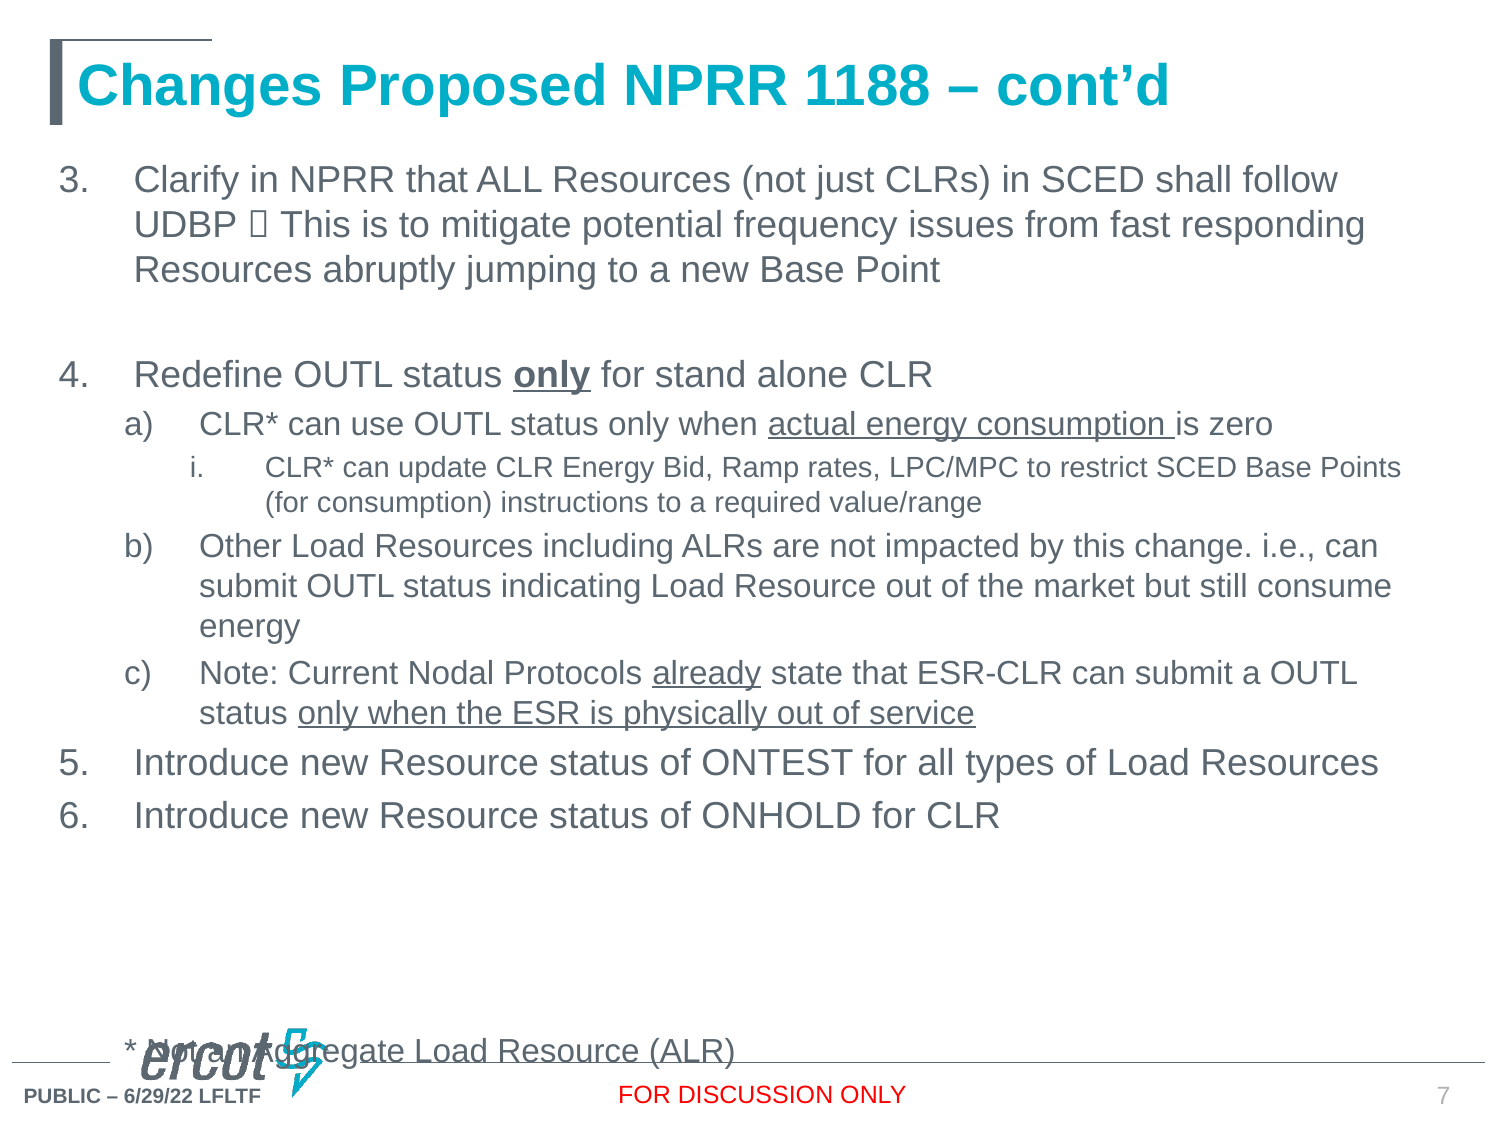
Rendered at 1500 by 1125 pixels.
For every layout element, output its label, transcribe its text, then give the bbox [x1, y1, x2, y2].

title Changes Proposed NPRR 1188 – cont’d [62, 39, 1450, 125]
footer FOR DISCUSSION ONLY [525, 1074, 1000, 1113]
picture [137, 1024, 332, 1100]
slide_number 7 [1400, 1076, 1488, 1113]
list Clarify in NPRR that ALL Resources (not just CLRs) in SCED shall follow UDBP  This is to mitigate potential frequency issues from fast responding Resources abruptly jumping to a new Base Point Redefine OUTL status only for stand alone CLR CLR* can use OUTL status only when actual energy consumption is zero CLR* can update CLR Energy Bid, Ramp rates, LPC/MPC to restrict SCED Base Points (for consumption) instructions to a required value/range Other Load Resources including ALRs are not impacted by this change. i.e., can submit OUTL status indicating Load Resource out of the market but still consume energy Note: Current Nodal Protocols already state that ESR-CLR can submit a OUTL status only when the ESR is physically out of service Introduce new Resource status of ONTEST for all types of Load Resources Introduce new Resource status of ONHOLD for CLR * Not an Aggregate Load Resource (ALR) [43, 148, 1444, 977]
